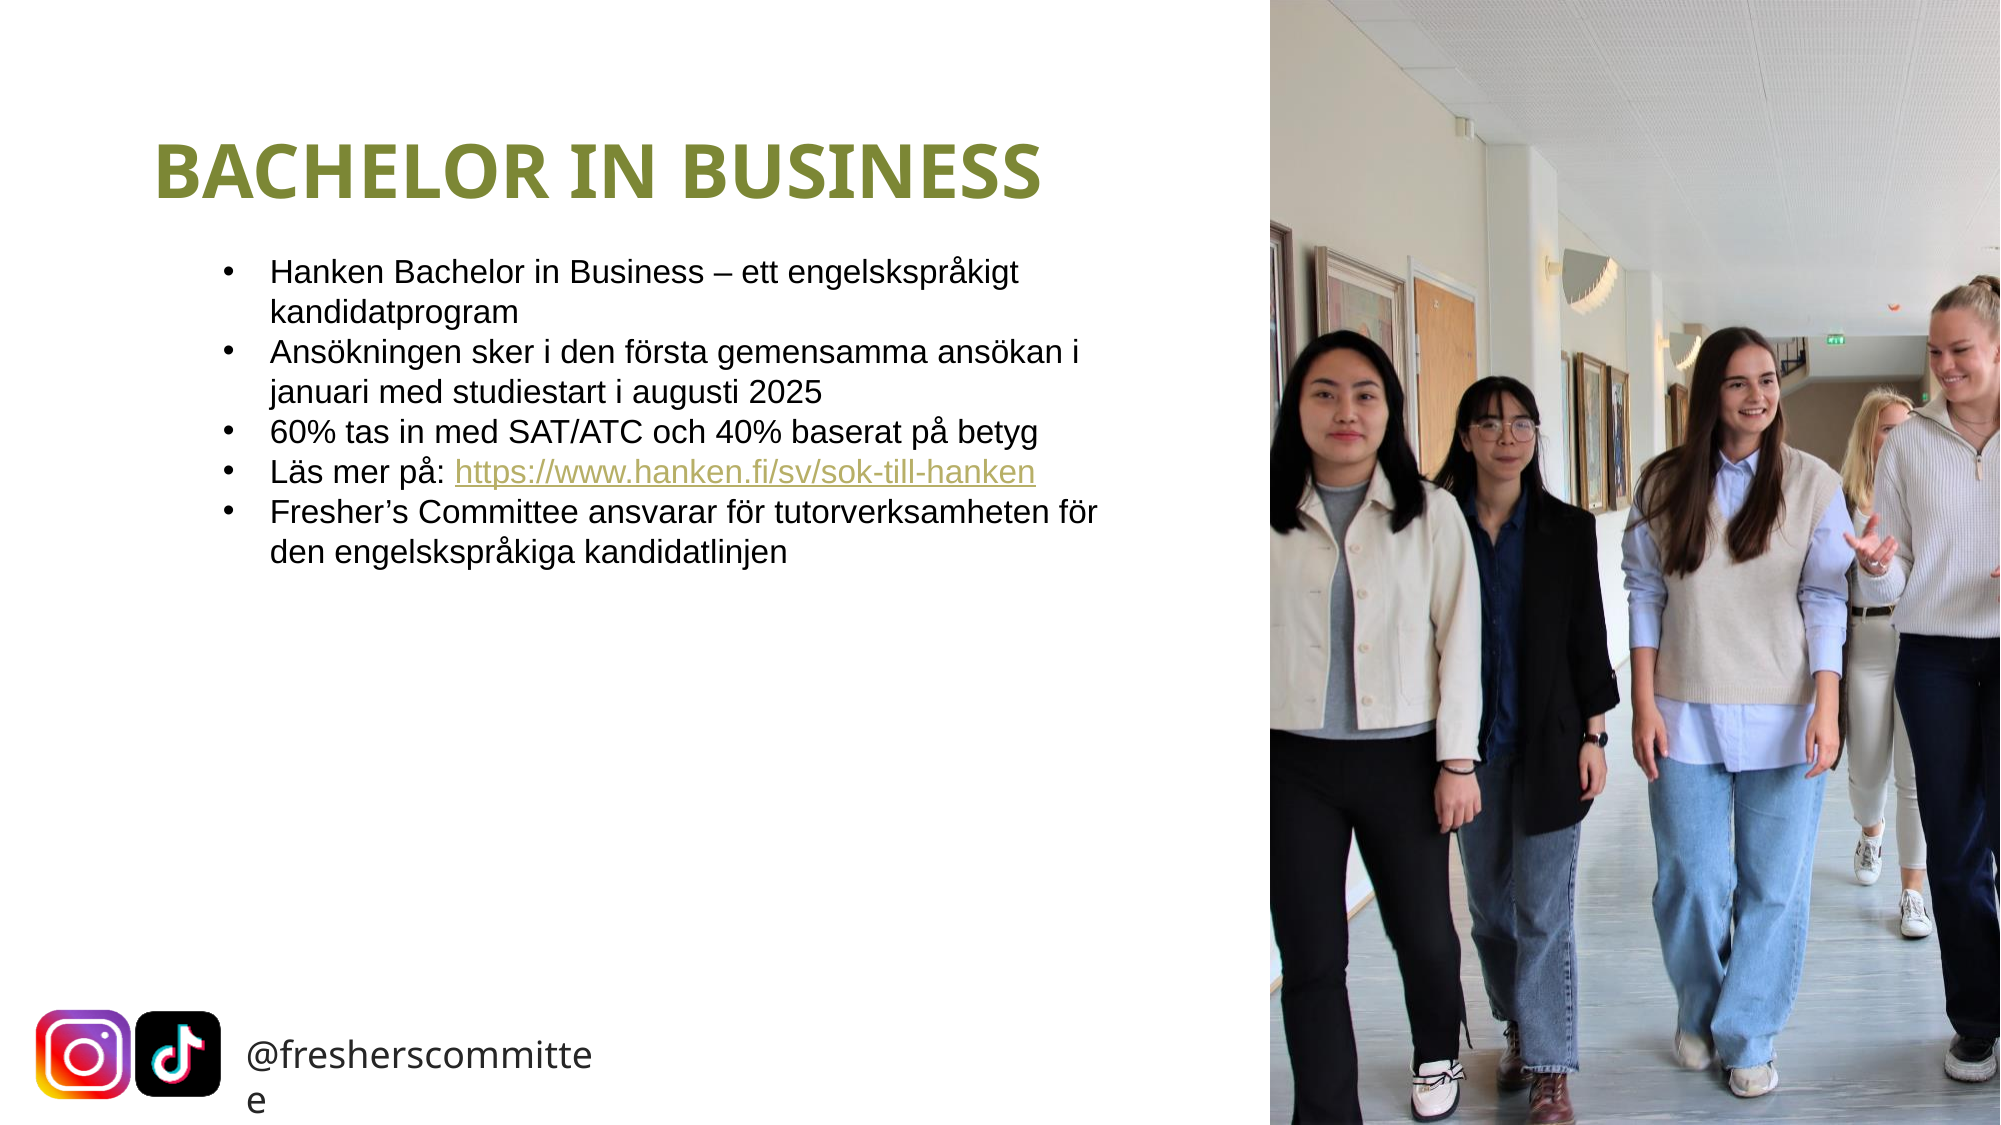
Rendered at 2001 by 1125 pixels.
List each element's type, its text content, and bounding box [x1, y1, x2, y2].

text_box @fresherscommittee [250, 1024, 625, 1125]
picture [1270, 0, 2000, 1125]
subtitle Hanken Bachelor in Business – ett engelskspråkigt kandidatprogram Ansökningen sker i den första gemensamma ansökan i januari med studiestart i augusti 2025 60% tas in med SAT/ATC och 40% baserat på betyg Läs mer på: https://www.hanken.fi/sv/sok-till-hanken Fresher’s Committee ansvarar för tutorverksamheten för den engelskspråkiga kandidatlinjen [208, 244, 1168, 1036]
title BACHELOR IN BUSINESS [137, 126, 1270, 244]
picture [21, 983, 250, 1125]
